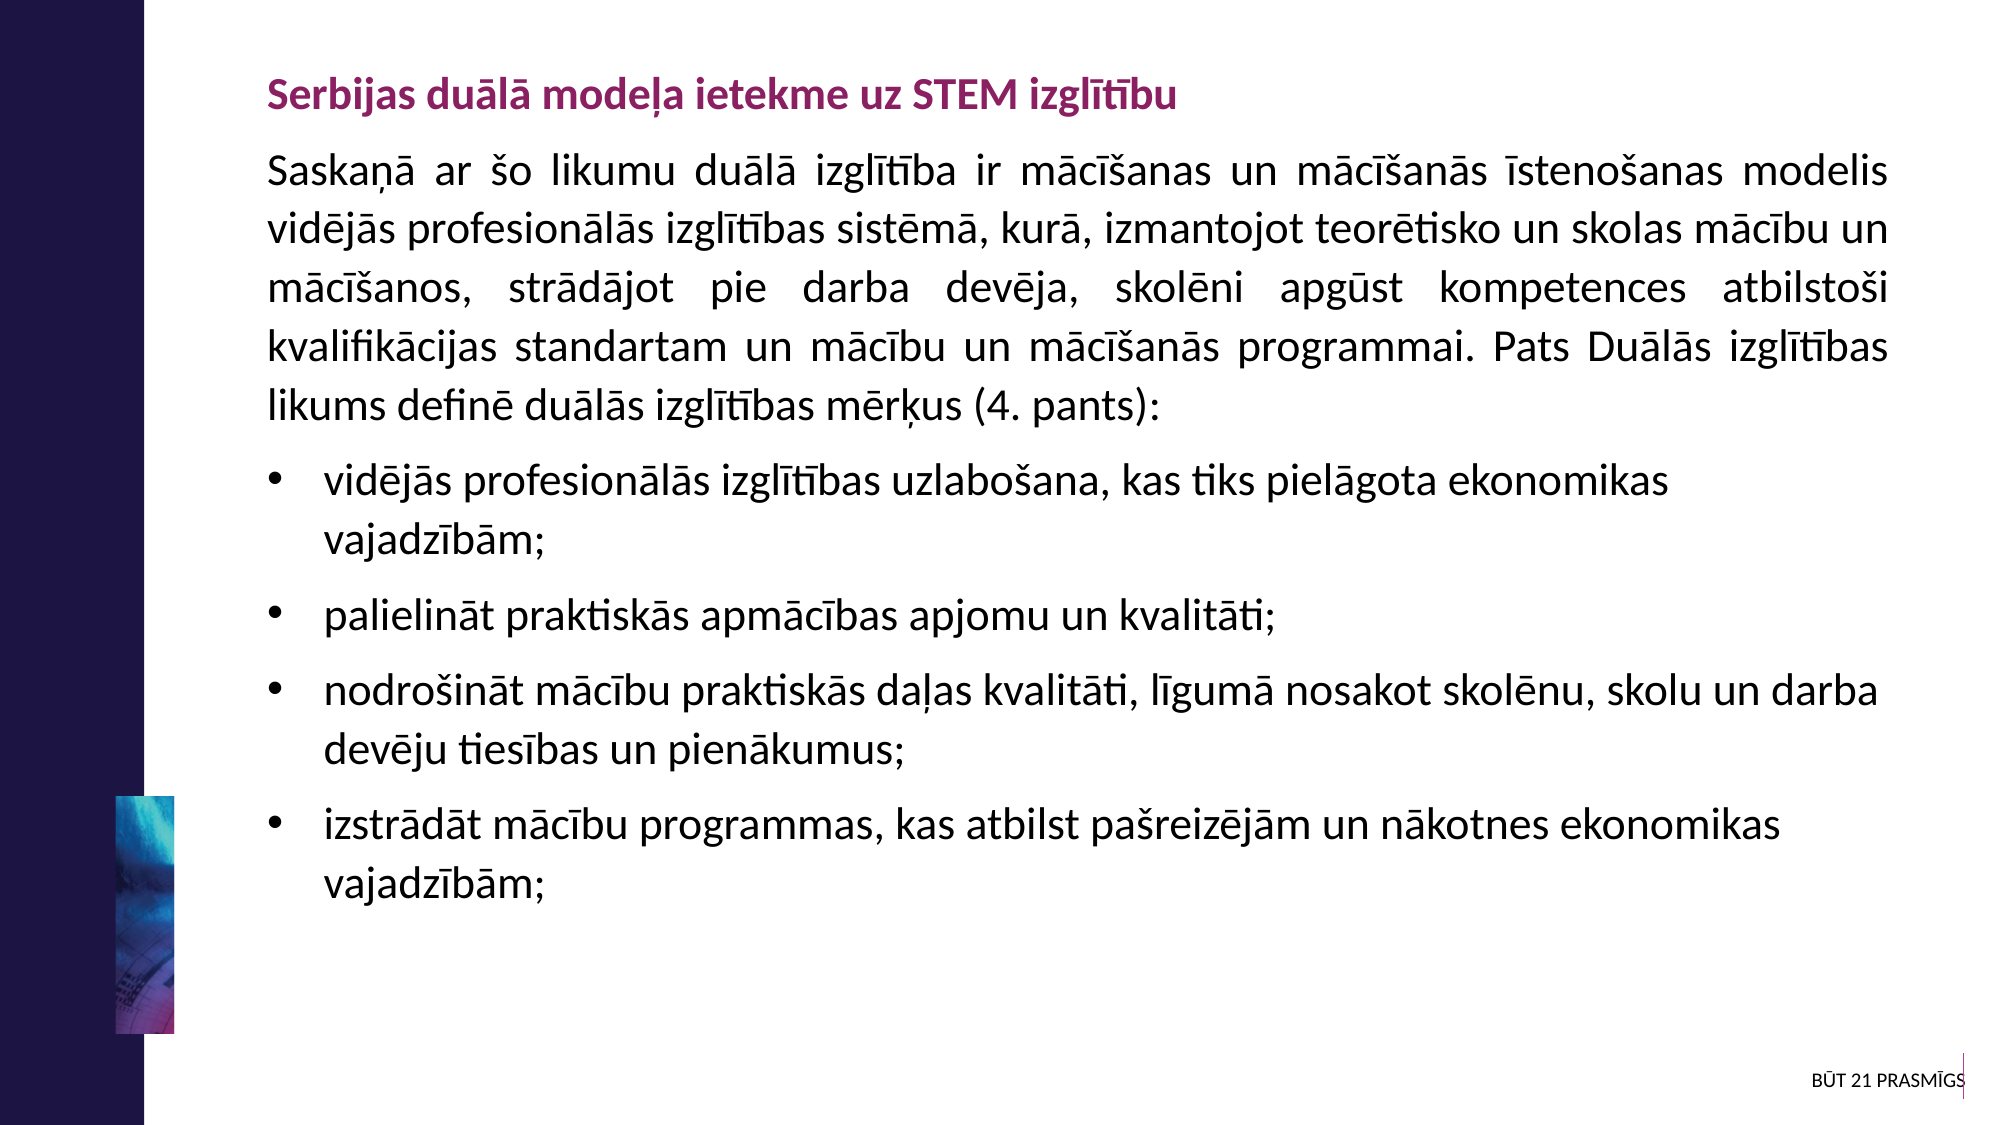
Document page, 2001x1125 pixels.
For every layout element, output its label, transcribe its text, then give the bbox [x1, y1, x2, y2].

text_box [0, 0, 145, 1125]
text_box Serbijas duālā modeļa ietekme uz STEM izglītību Saskaņā ar šo likumu duālā izglītība ir mācīšanas un mācīšanās īstenošanas modelis vidējās profesionālās izglītības sistēmā, kurā, izmantojot teorētisko un skolas mācību un mācīšanos, strādājot pie darba devēja, skolēni apgūst kompetences atbilstoši kvalifikācijas standartam un mācību un mācīšanās programmai. Pats Duālās izglītības likums definē duālās izglītības mērķus (4. pants): vidējās profesionālās izglītības uzlabošana, kas tiks pielāgota ekonomikas vajadzībām; palielināt praktiskās apmācības apjomu un kvalitāti; nodrošināt mācību praktiskās daļas kvalitāti, līgumā nosakot skolēnu, skolu un darba devēju tiesības un pienākumus; izstrādāt mācību programmas, kas atbilst pašreizējām un nākotnes ekonomikas vajadzībām; [252, 52, 1906, 916]
picture [26, 796, 264, 1034]
